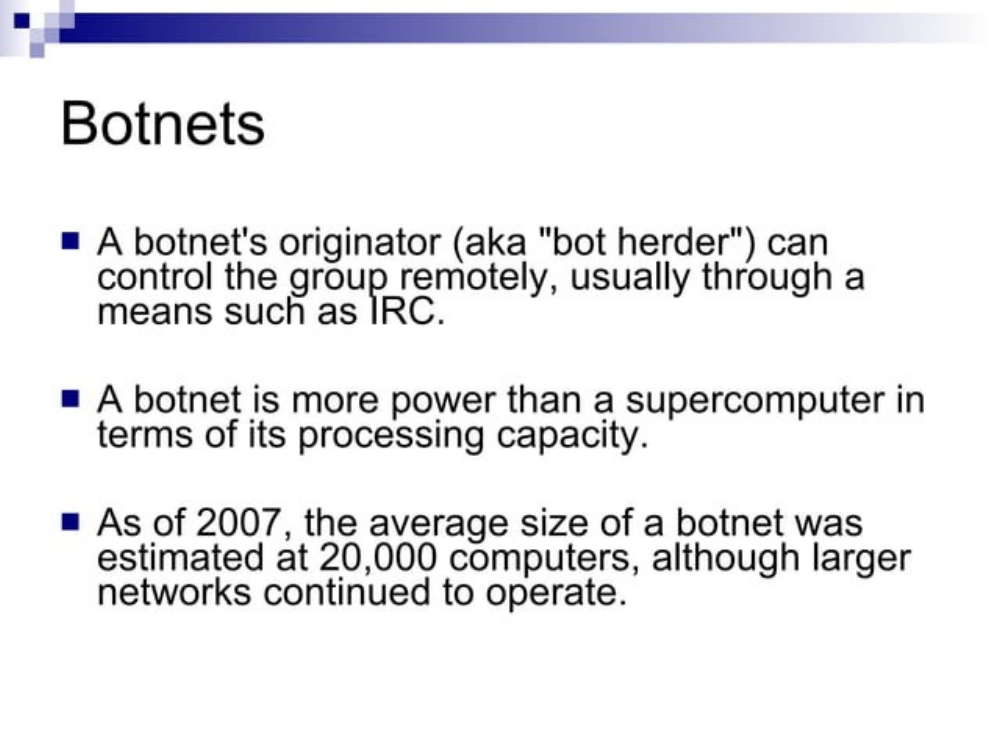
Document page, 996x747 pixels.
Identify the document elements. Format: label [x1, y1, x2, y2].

picture [0, 0, 988, 626]
